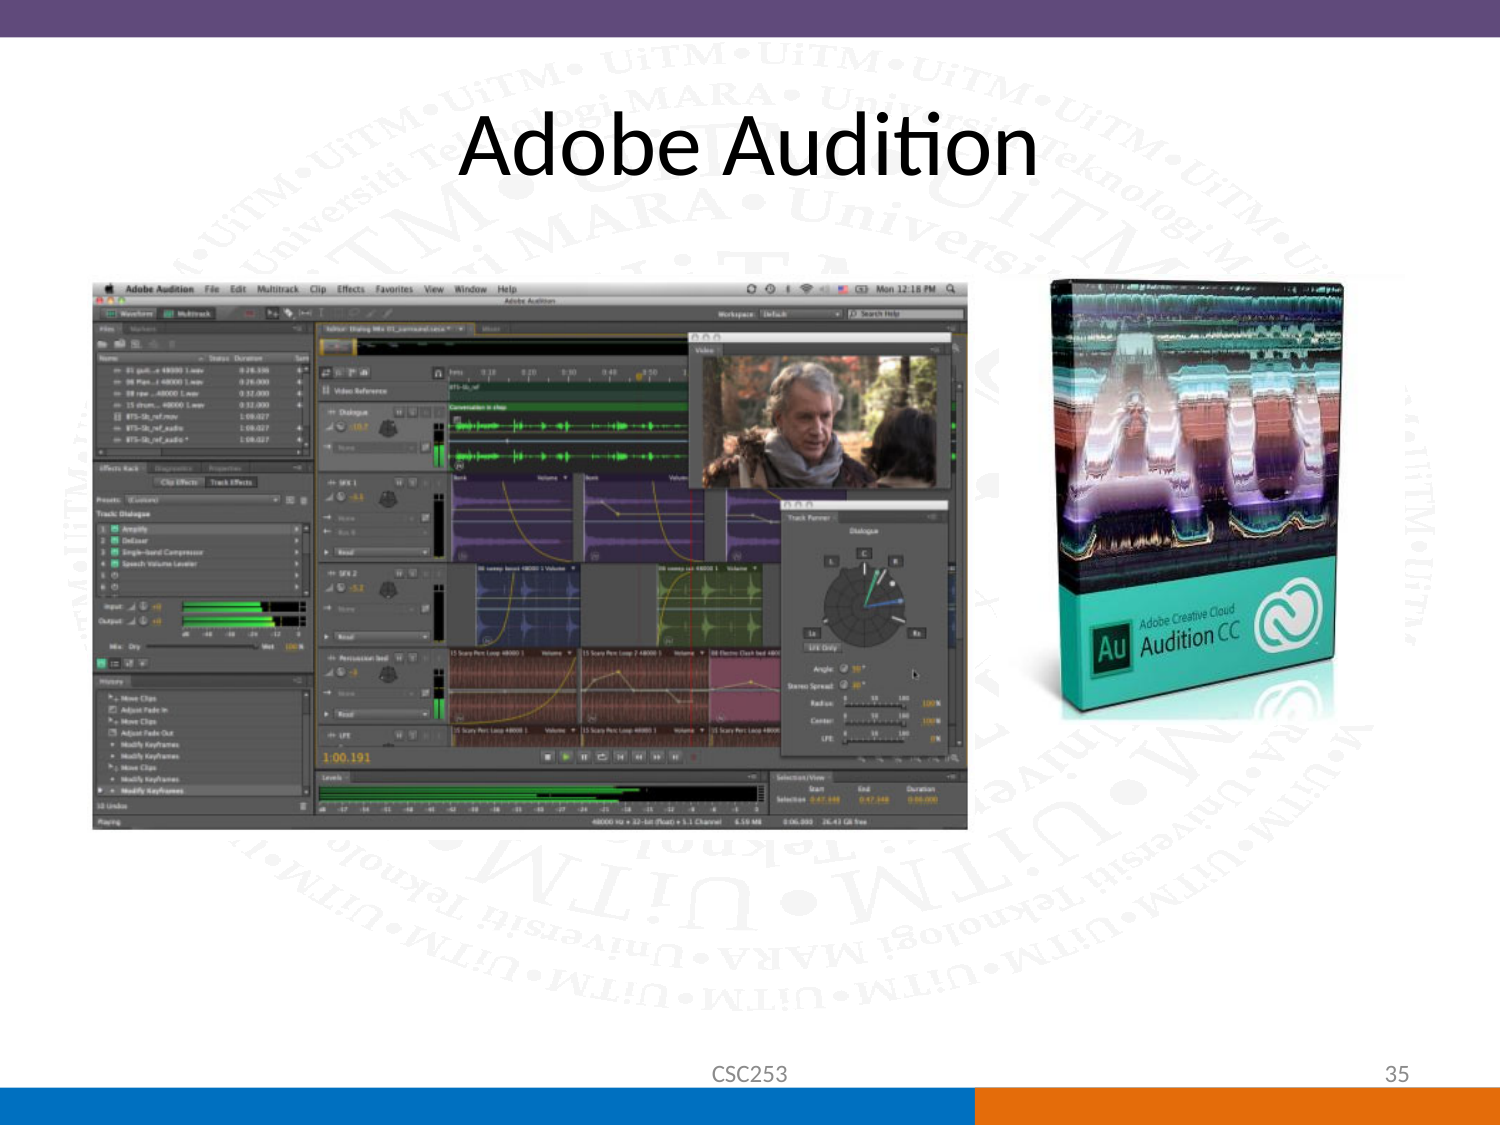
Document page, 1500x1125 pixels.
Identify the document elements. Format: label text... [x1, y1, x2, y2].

slide_number 35 [1074, 1042, 1425, 1103]
picture [999, 274, 1405, 726]
footer CSC253 [512, 1042, 988, 1103]
picture [87, 274, 976, 840]
title Adobe Audition [75, 45, 1425, 233]
